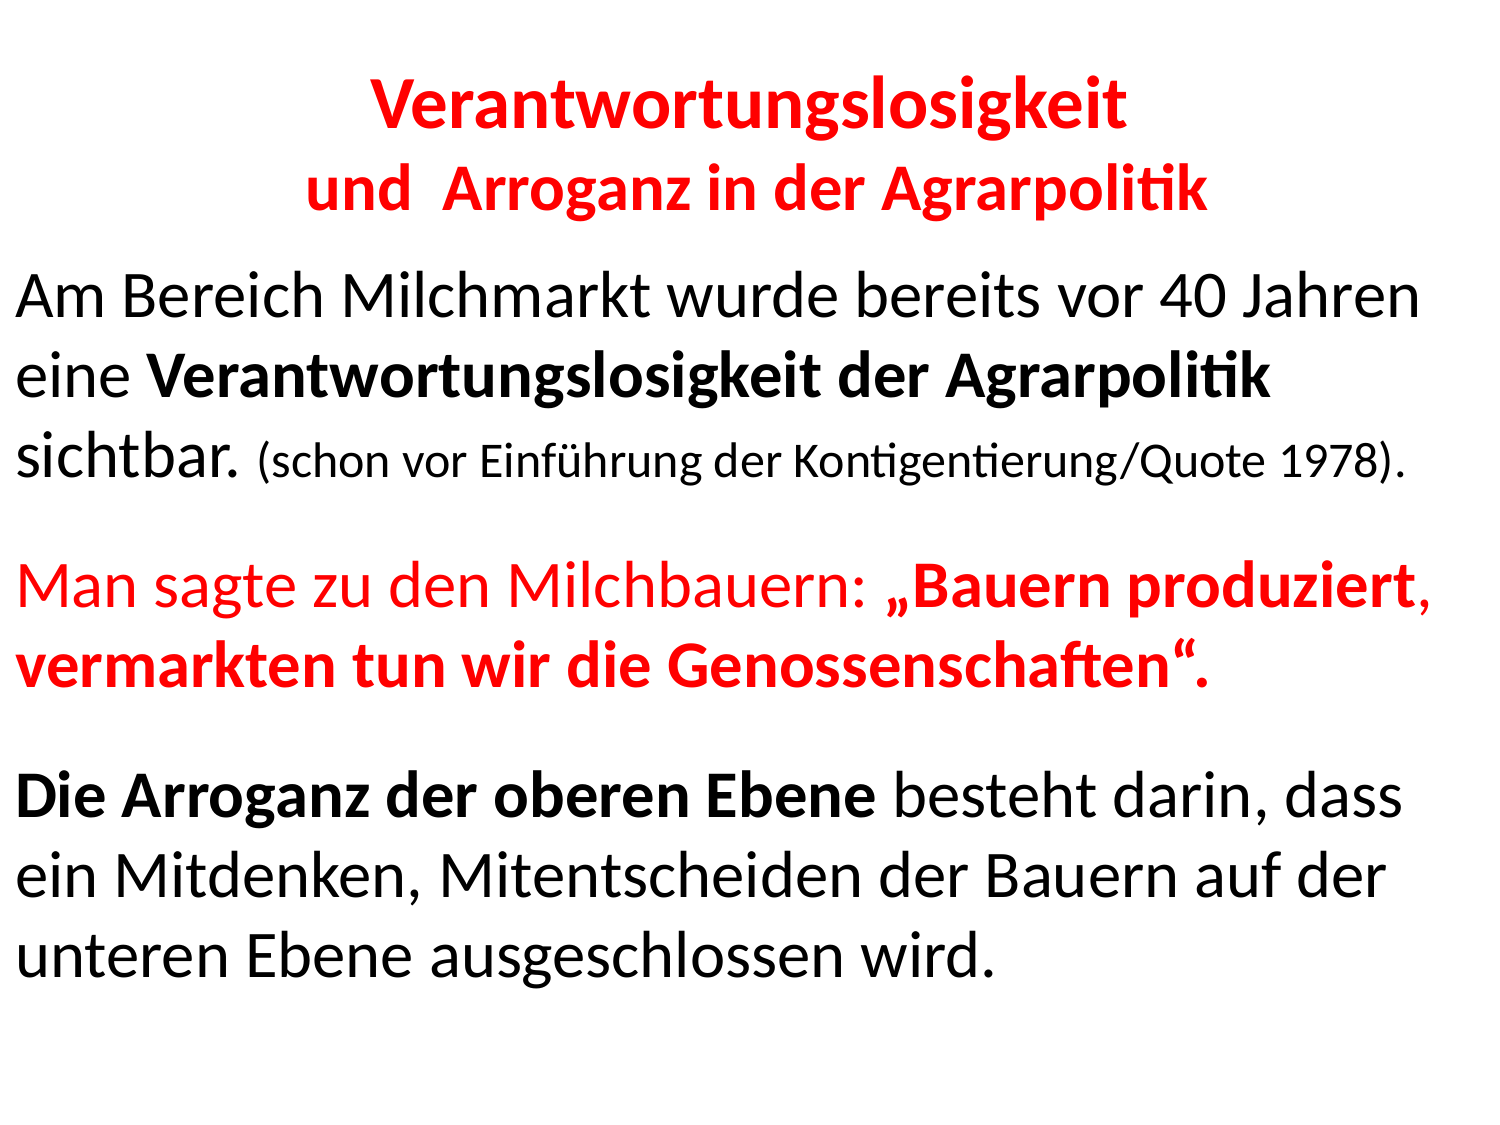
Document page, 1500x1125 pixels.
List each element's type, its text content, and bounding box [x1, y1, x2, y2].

list Am Bereich Milchmarkt wurde bereits vor 40 Jahren eine Verantwortungslosigkeit der Agrarpolitik sichtbar. (schon vor Einführung der Kontigentierung/Quote 1978). Man sagte zu den Milchbauern: „Bauern produziert, vermarkten tun wir die Genossenschaften“. Die Arroganz der oberen Ebene besteht darin, dass ein Mitdenken, Mitentscheiden der Bauern auf der unteren Ebene ausgeschlossen wird. [0, 243, 1500, 1094]
title Verantwortungslosigkeit und Arroganz in der Agrarpolitik [75, 45, 1425, 233]
